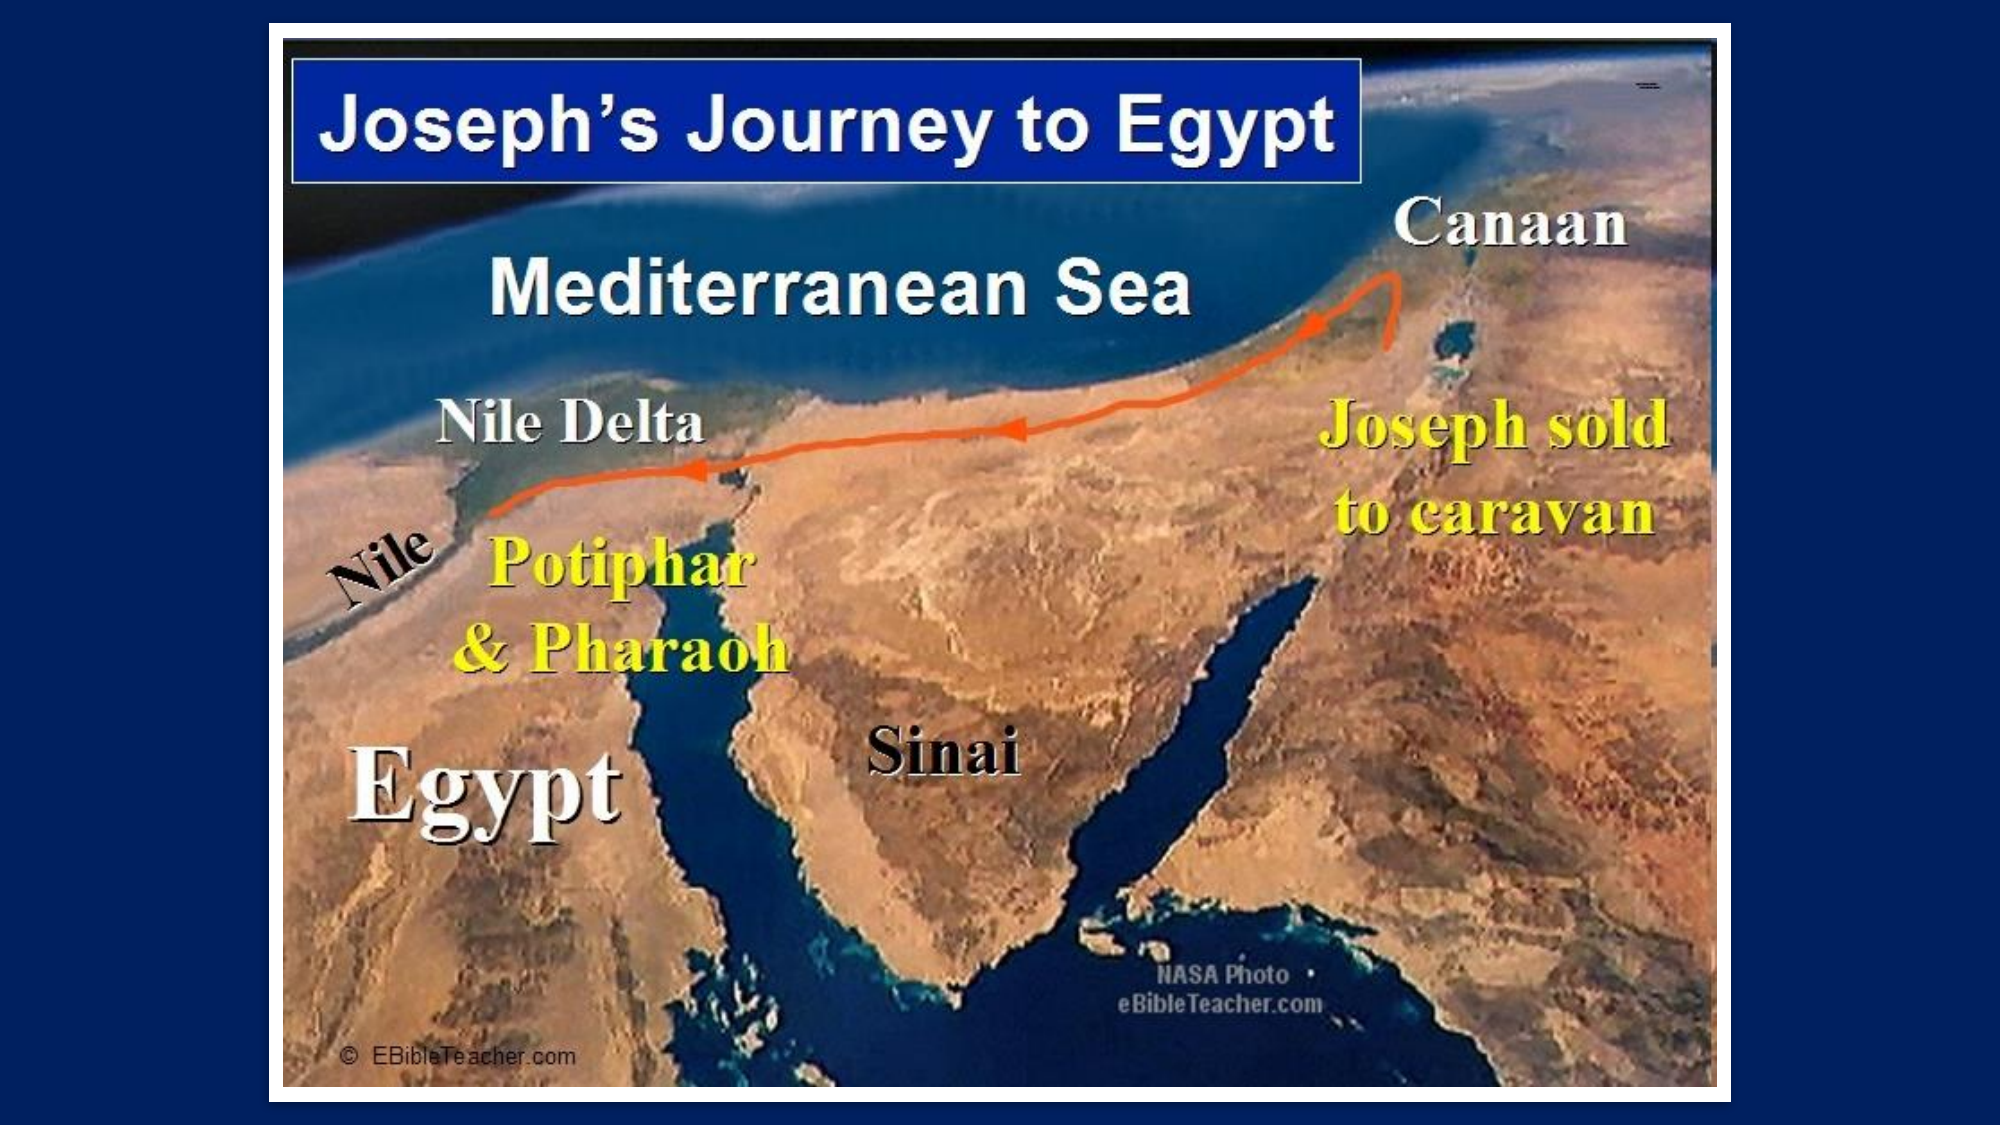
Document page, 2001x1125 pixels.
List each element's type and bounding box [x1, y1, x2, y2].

picture [283, 37, 1717, 1088]
